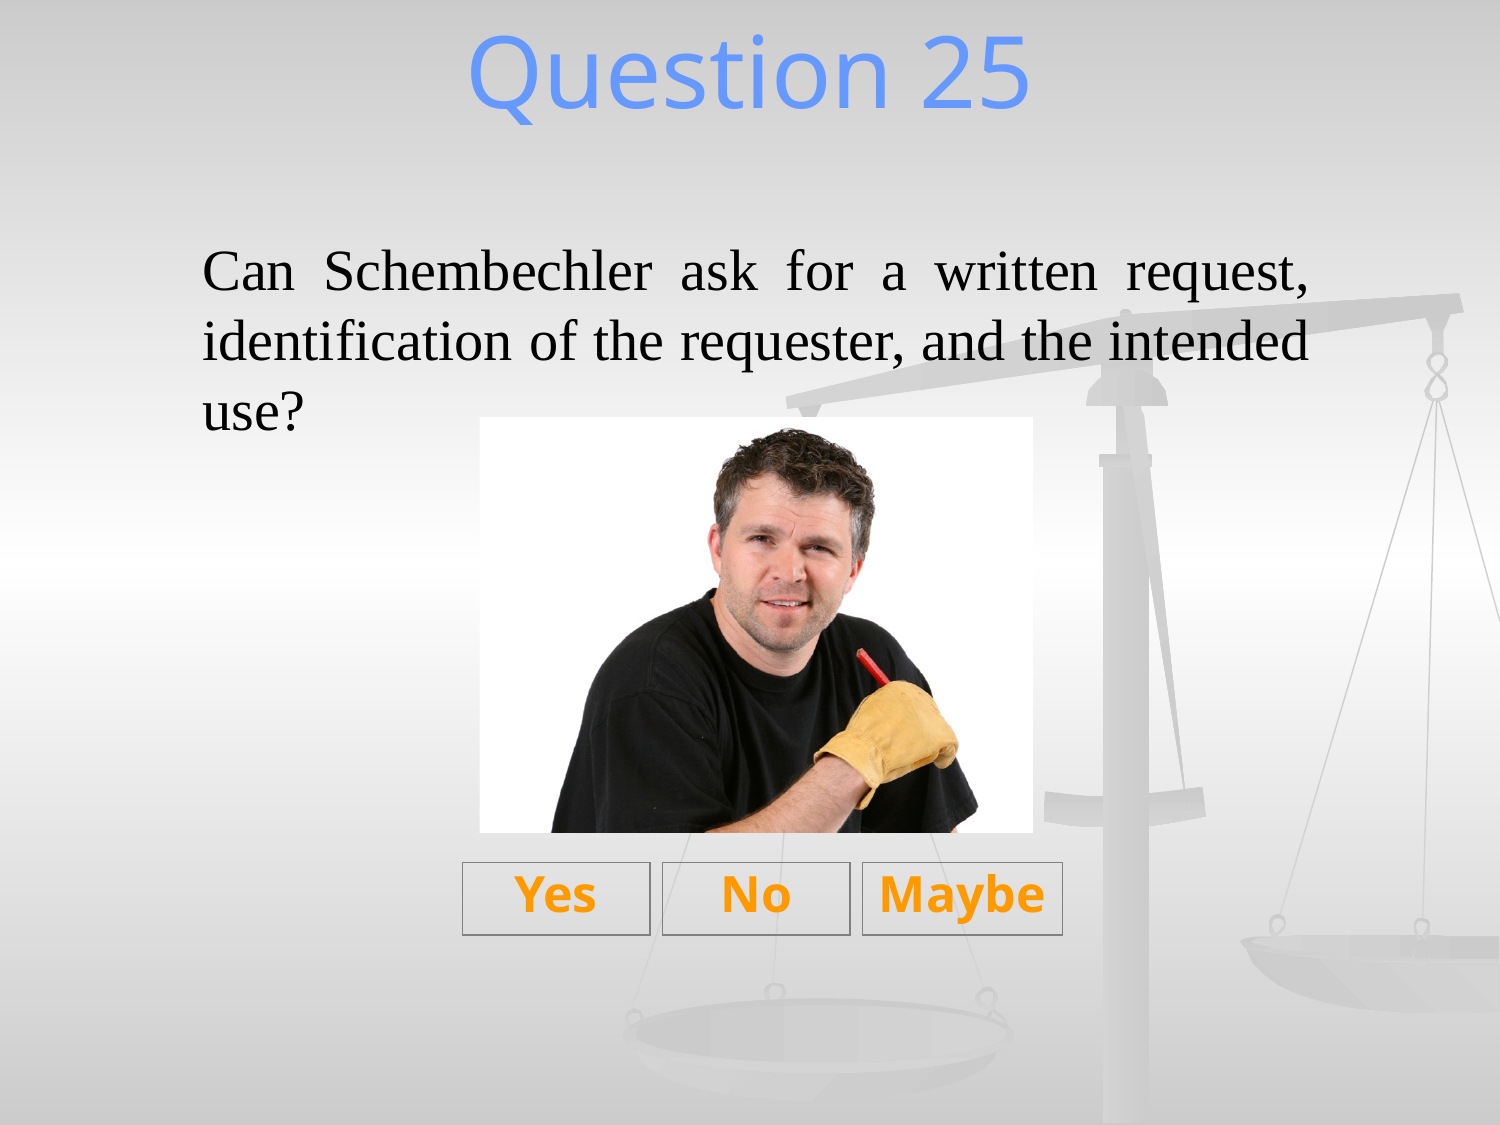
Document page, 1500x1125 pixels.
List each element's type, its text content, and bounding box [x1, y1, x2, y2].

text_box No [662, 862, 850, 936]
title Question 25 [75, 0, 1425, 138]
picture [479, 417, 1034, 833]
text_box Can Schembechler ask for a written request, identification of the requester, and the intended use? [187, 224, 1325, 663]
text_box Maybe [862, 862, 1063, 936]
text_box Yes [462, 862, 650, 936]
